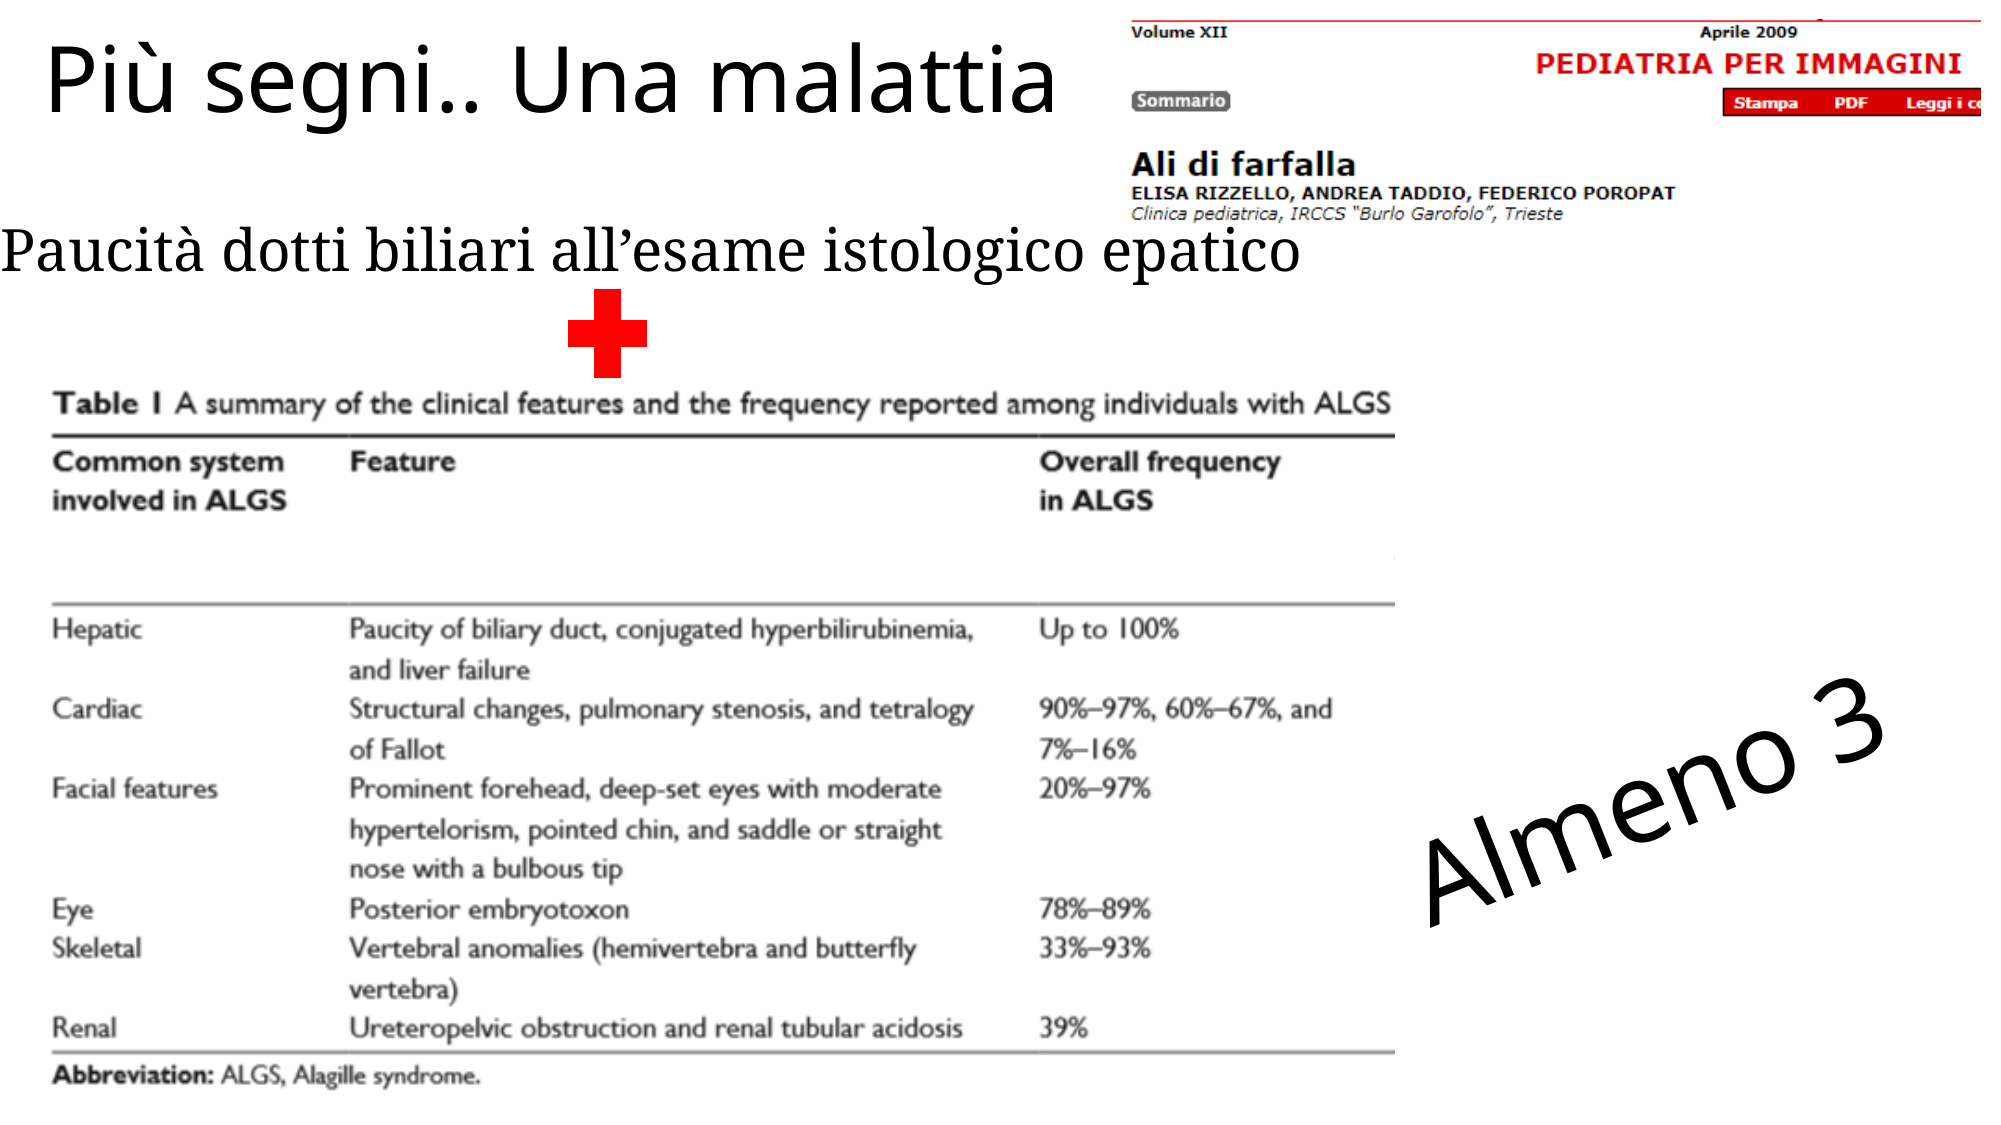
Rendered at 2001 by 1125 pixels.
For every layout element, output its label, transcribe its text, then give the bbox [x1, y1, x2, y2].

text_box [568, 289, 647, 353]
text_box Paucità dotti biliari all’esame istologico epatico [0, 206, 1334, 291]
title Più segni.. Una malattia [28, 14, 1081, 152]
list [28, 353, 1395, 1104]
picture [1128, 19, 1981, 228]
text_box Almeno 3 [1395, 623, 1931, 962]
